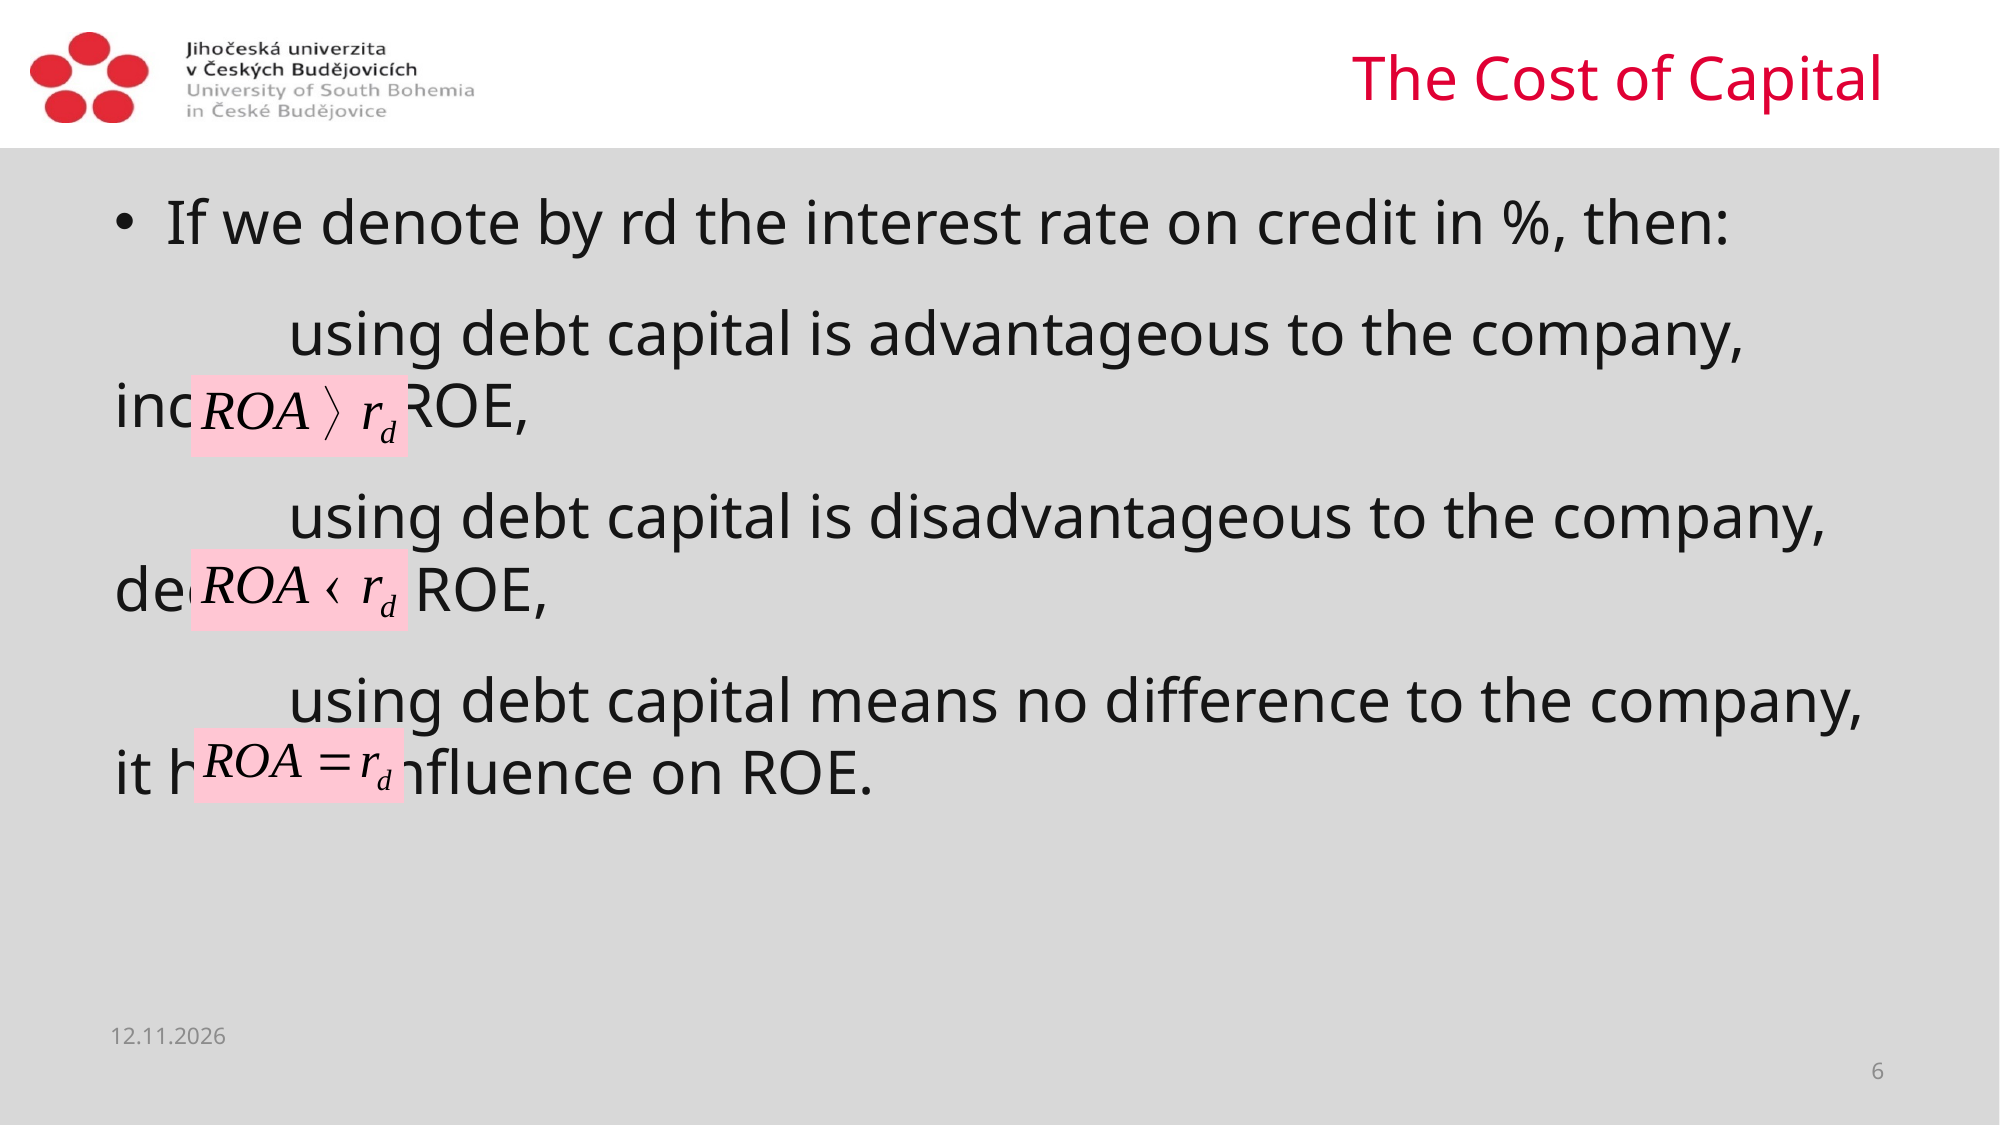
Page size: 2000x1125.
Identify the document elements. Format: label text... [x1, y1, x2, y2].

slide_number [94, 1007, 562, 1068]
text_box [190, 374, 409, 458]
slide_number 6 [1432, 1042, 1900, 1103]
picture [30, 32, 475, 123]
list If we denote by rd the interest rate on credit in %, then: using debt capital is advantageous to the company, increases ROE, using debt capital is disadvantageous to the company, decreases ROE, using debt capital means no difference to the company, it has no influence on ROE. [100, 176, 1900, 546]
title The Cost of Capital [510, 26, 1900, 126]
list If we denote by rd the interest rate on credit in %, then: using debt capital is advantageous to the company, increases ROE, using debt capital is disadvantageous to the company, decreases ROE, using debt capital means no difference to the company, it has no influence on ROE. [100, 547, 1900, 1005]
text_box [193, 727, 405, 804]
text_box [190, 548, 409, 632]
